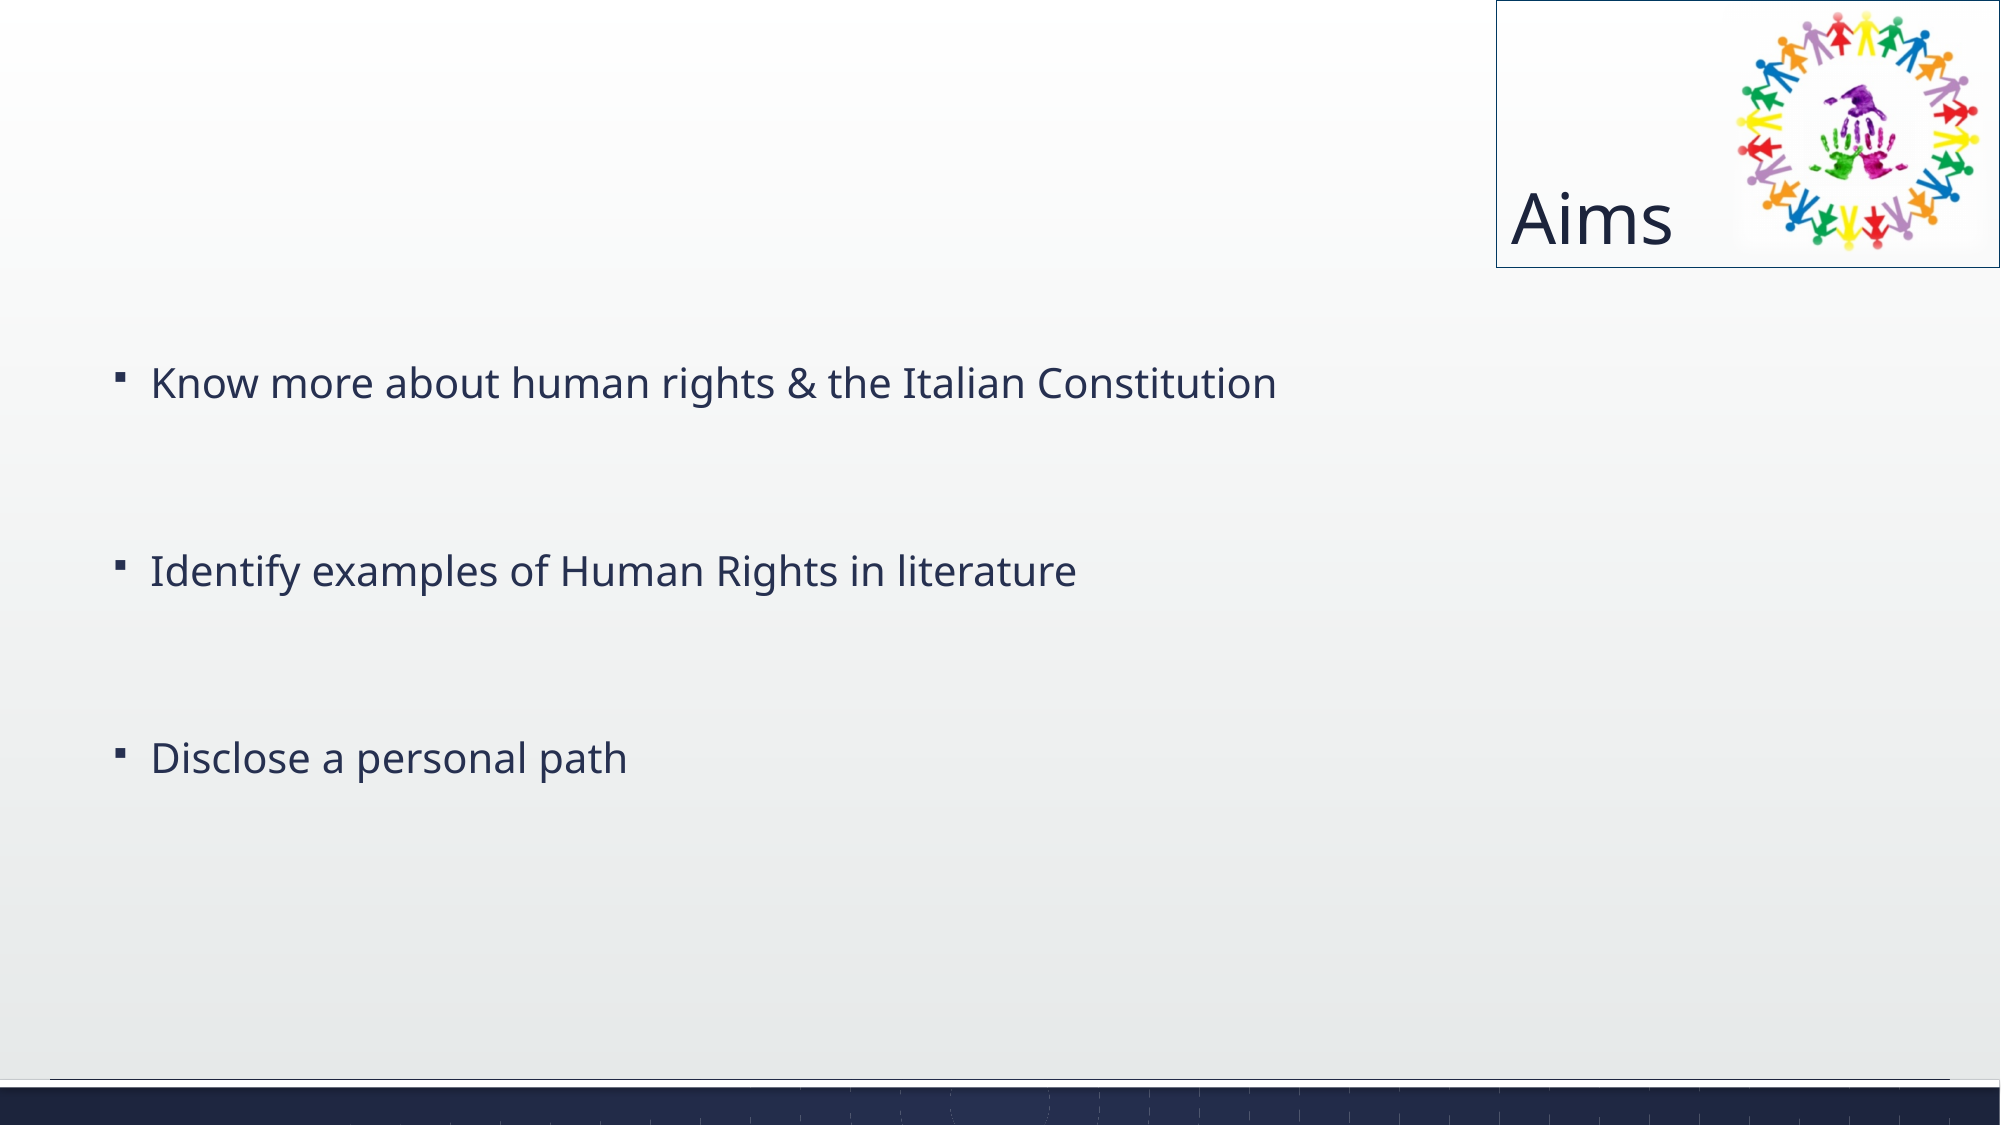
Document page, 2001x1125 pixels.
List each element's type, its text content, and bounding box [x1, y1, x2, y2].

picture [1720, 0, 2000, 267]
list Know more about human rights & the Italian Constitution Identify examples of Human Rights in literature Disclose a personal path [90, 249, 1651, 1125]
title Aims [1496, 0, 1718, 268]
